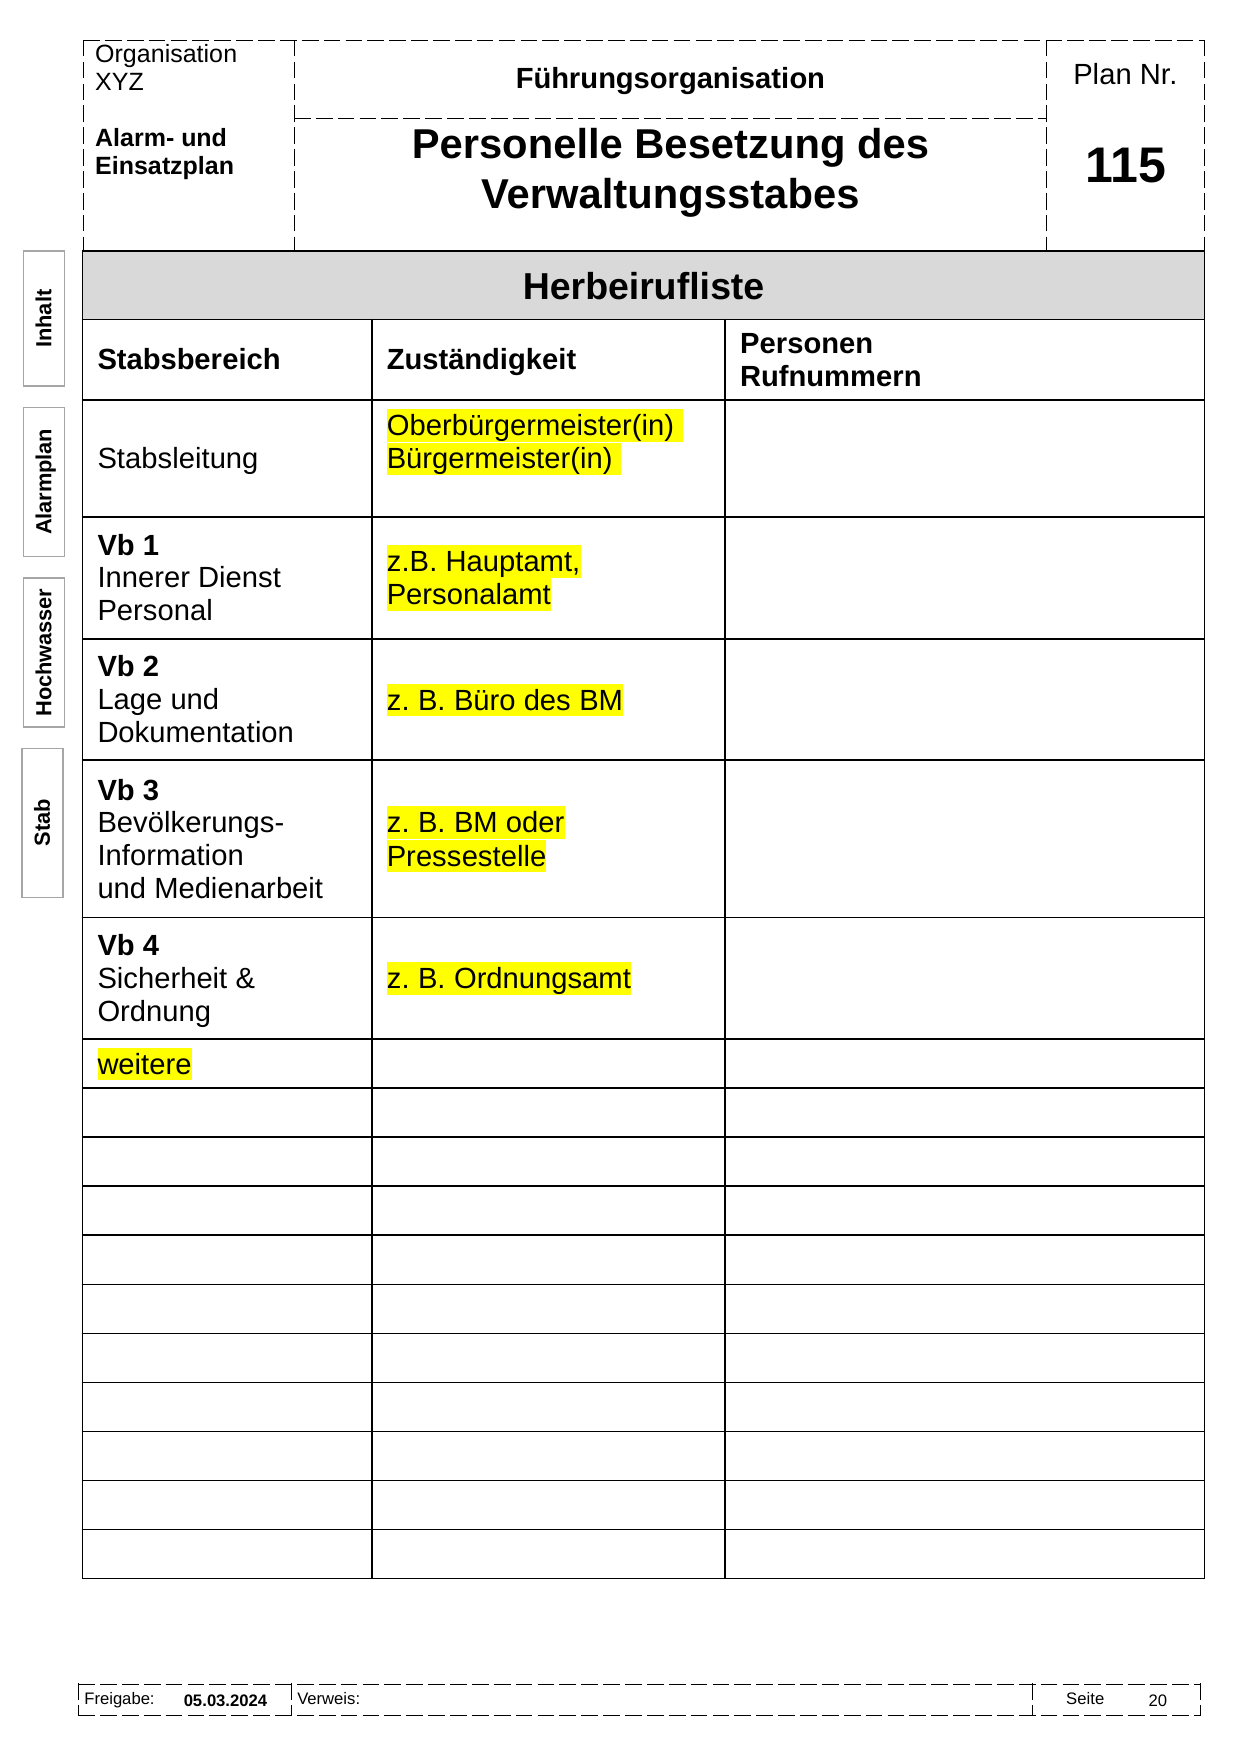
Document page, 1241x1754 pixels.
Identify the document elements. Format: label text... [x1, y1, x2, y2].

table_cell [373, 1383, 724, 1431]
table_cell [83, 1138, 371, 1185]
table_cell [726, 918, 1204, 1038]
table_cell z. B. Ordnungsamt [373, 918, 724, 1038]
table_cell Stabsbereich [83, 320, 371, 399]
table_cell [373, 1285, 724, 1333]
table_cell weitere [83, 1040, 371, 1087]
table_cell Vb 3 Bevölkerungs-Information und Medienarbeit [83, 761, 371, 917]
list Personelle Besetzung des Verwaltungsstabes [294, 120, 1047, 216]
text_box Alarmplan [22, 406, 66, 558]
table_cell [726, 1138, 1204, 1185]
list Führungsorganisation [294, 40, 1047, 120]
table_cell [83, 1530, 371, 1578]
table_cell [726, 640, 1204, 759]
table_cell [726, 1285, 1204, 1333]
table_cell Zuständigkeit [373, 320, 724, 399]
table_cell [373, 1481, 724, 1529]
table_cell [373, 1187, 724, 1234]
table_cell [373, 1530, 724, 1578]
table_cell [726, 1481, 1204, 1529]
table_cell [83, 1285, 371, 1333]
table_cell [726, 1089, 1204, 1136]
table_cell [726, 1187, 1204, 1234]
table_cell [373, 1138, 724, 1185]
table_cell [83, 1432, 371, 1480]
table_cell [373, 1334, 724, 1382]
table_cell [726, 1530, 1204, 1578]
table_cell [726, 518, 1204, 638]
table_cell [373, 1040, 724, 1087]
table_cell [726, 761, 1204, 917]
table_cell z. B. Büro des BM [373, 640, 724, 759]
table_cell [726, 401, 1204, 516]
table_cell z. B. BM oder Pressestelle [373, 761, 724, 917]
table_cell z.B. Hauptamt, Personalamt [373, 518, 724, 638]
text_box Hochwasser [22, 577, 66, 728]
table_cell [83, 1236, 371, 1284]
table_cell [83, 1334, 371, 1382]
table_cell Personen Rufnummern [726, 320, 1204, 399]
table_cell [726, 1383, 1204, 1431]
table_cell Vb 1 Innerer Dienst Personal [83, 518, 371, 638]
title 115 [1047, 117, 1205, 216]
table_cell Vb 4 Sicherheit & Ordnung [83, 918, 371, 1038]
table_cell [373, 1236, 724, 1284]
table_cell [726, 1236, 1204, 1284]
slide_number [168, 1684, 292, 1715]
table_cell [83, 1383, 371, 1431]
text_box Stab [21, 747, 64, 899]
table_cell Stabsleitung [83, 401, 371, 516]
table_cell Vb 2 Lage und Dokumentation [83, 640, 371, 759]
table_cell [83, 1481, 371, 1529]
table_cell [373, 1432, 724, 1480]
table_cell Oberbürgermeister(in) Bürgermeister(in) [373, 401, 724, 516]
table_cell [83, 1089, 371, 1136]
table_cell [726, 1040, 1204, 1087]
table_cell [373, 1089, 724, 1136]
table_cell [726, 1334, 1204, 1382]
table_header Herbeirufliste [83, 252, 1204, 319]
table_cell [726, 1432, 1204, 1480]
table_cell [83, 1187, 371, 1234]
text_box Inhalt [22, 250, 66, 387]
